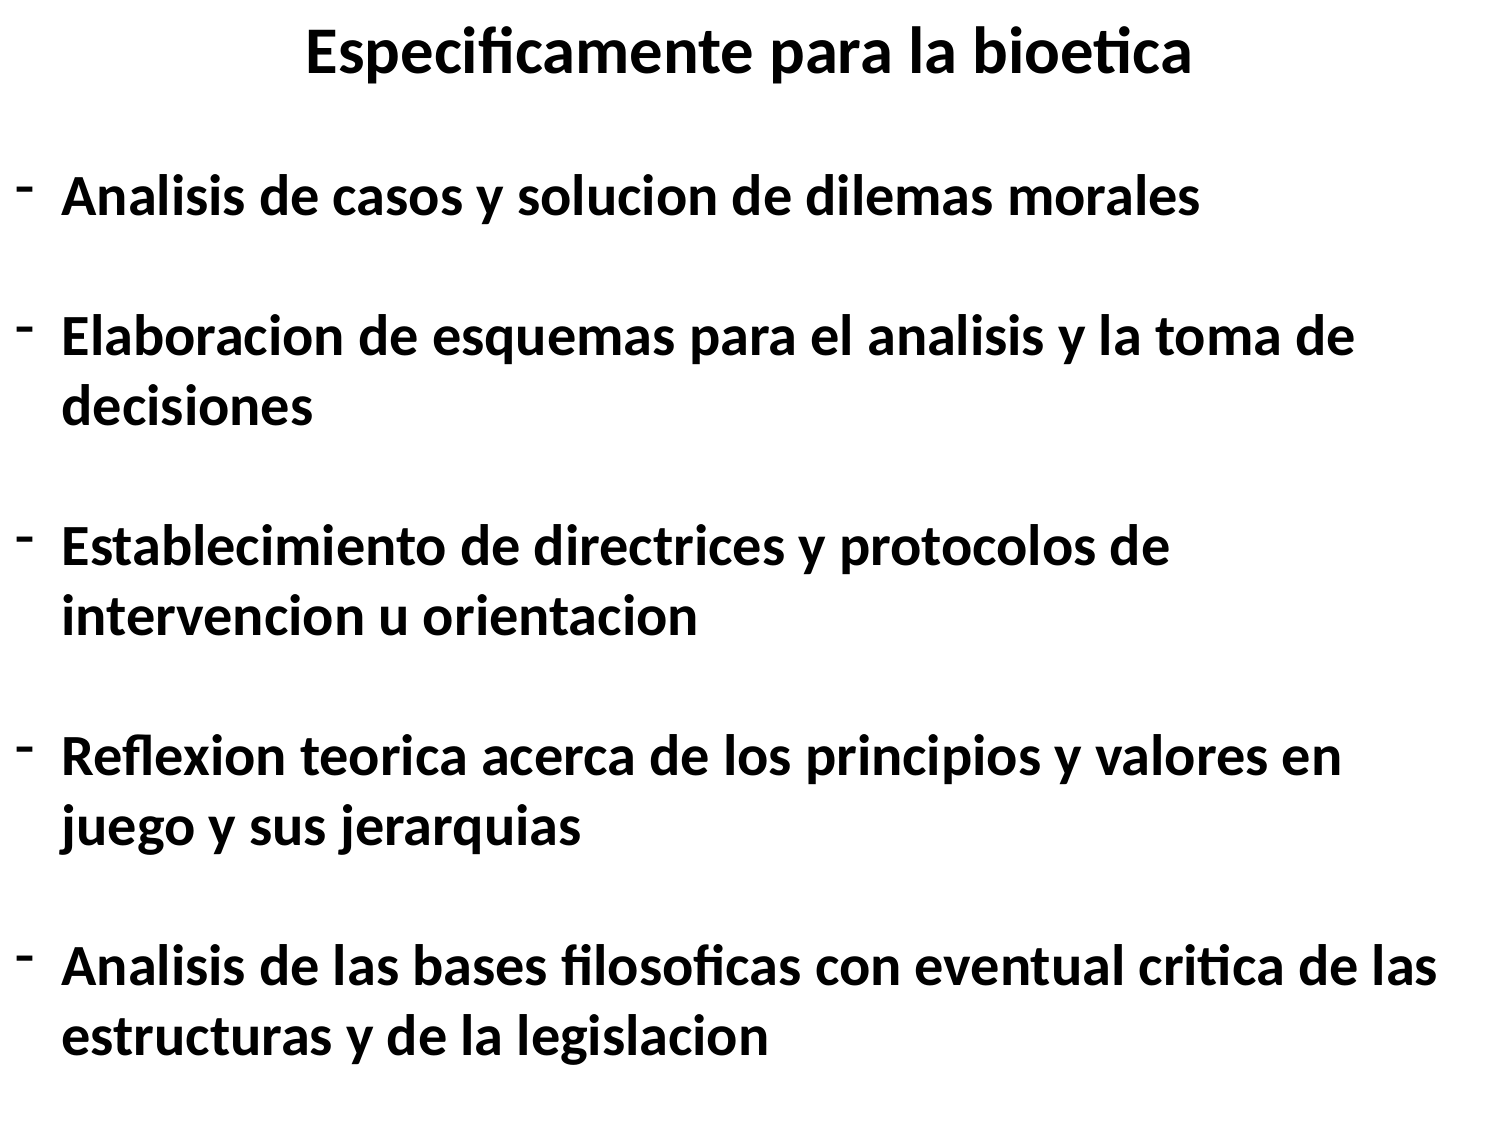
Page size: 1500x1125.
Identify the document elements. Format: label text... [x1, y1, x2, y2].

text_box Especificamente para la bioetica Analisis de casos y solucion de dilemas morales Elaboracion de esquemas para el analisis y la toma de decisiones Establecimiento de directrices y protocolos de intervencion u orientacion Reflexion teorica acerca de los principios y valores en juego y sus jerarquias Analisis de las bases filosoficas con eventual critica de las estructuras y de la legislacion [0, 0, 1500, 1075]
